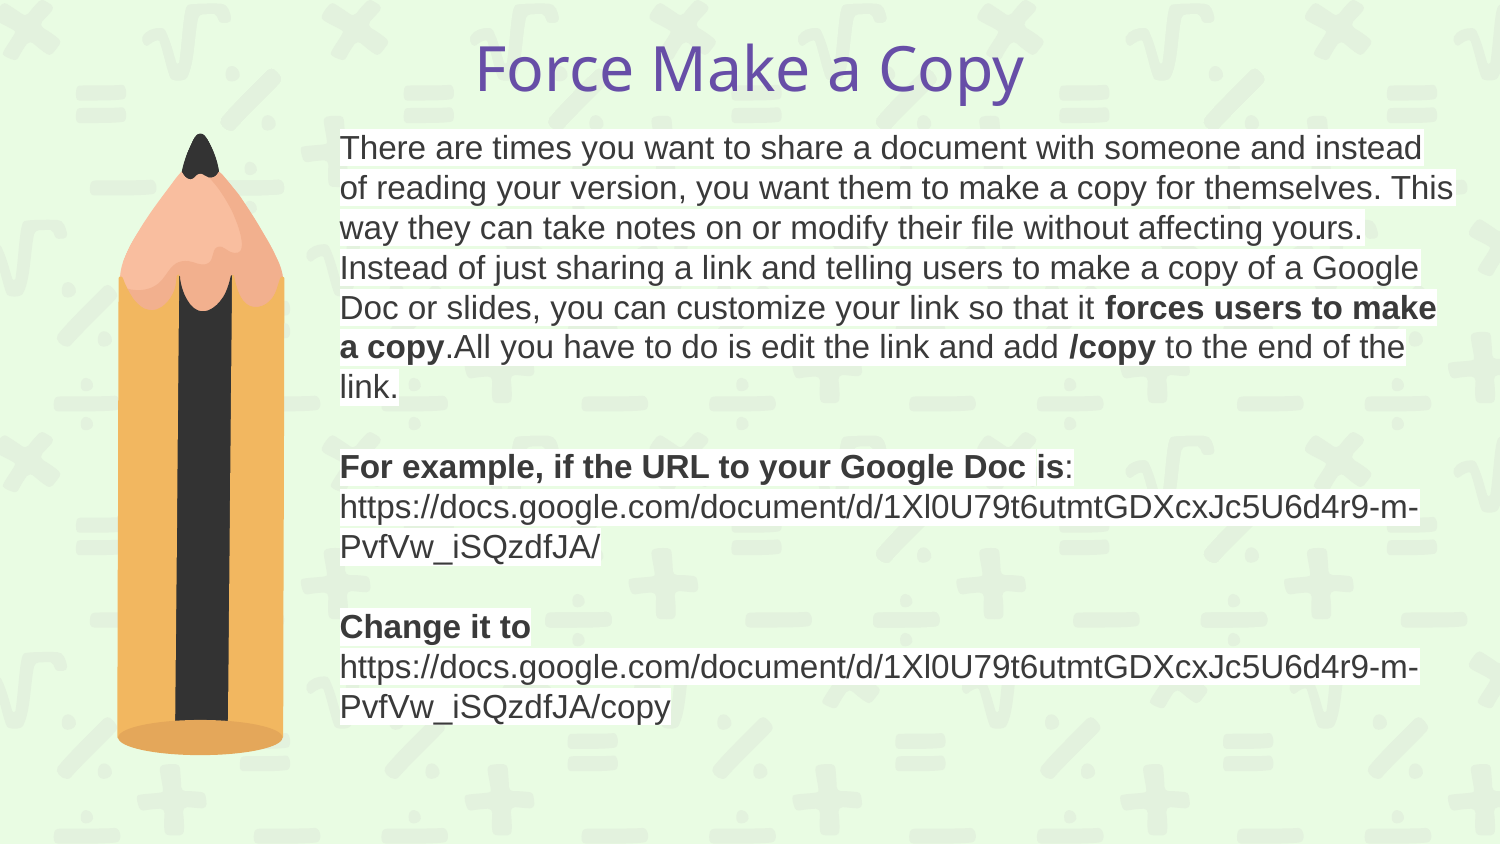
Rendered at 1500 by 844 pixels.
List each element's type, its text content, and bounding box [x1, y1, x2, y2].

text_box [0, 361, 512, 528]
title Force Make a Copy [118, 28, 1382, 100]
text_box There are times you want to share a document with someone and instead of reading your version, you want them to make a copy for themselves. This way they can take notes on or modify their file without affecting yours. Instead of just sharing a link and telling users to make a copy of a Google Doc or slides, you can customize your link so that it forces users to make a copy.All you have to do is edit the link and add /copy to the end of the link. For example, if the URL to your Google Doc is: https://docs.google.com/document/d/1Xl0U79t6utmtGDXcxJc5U6d4r9-m-PvfVw_iSQzdfJA/ Change it to https://docs.google.com/document/d/1Xl0U79t6utmtGDXcxJc5U6d4r9-m-PvfVw_iSQzdfJA/copy [324, 111, 1475, 827]
